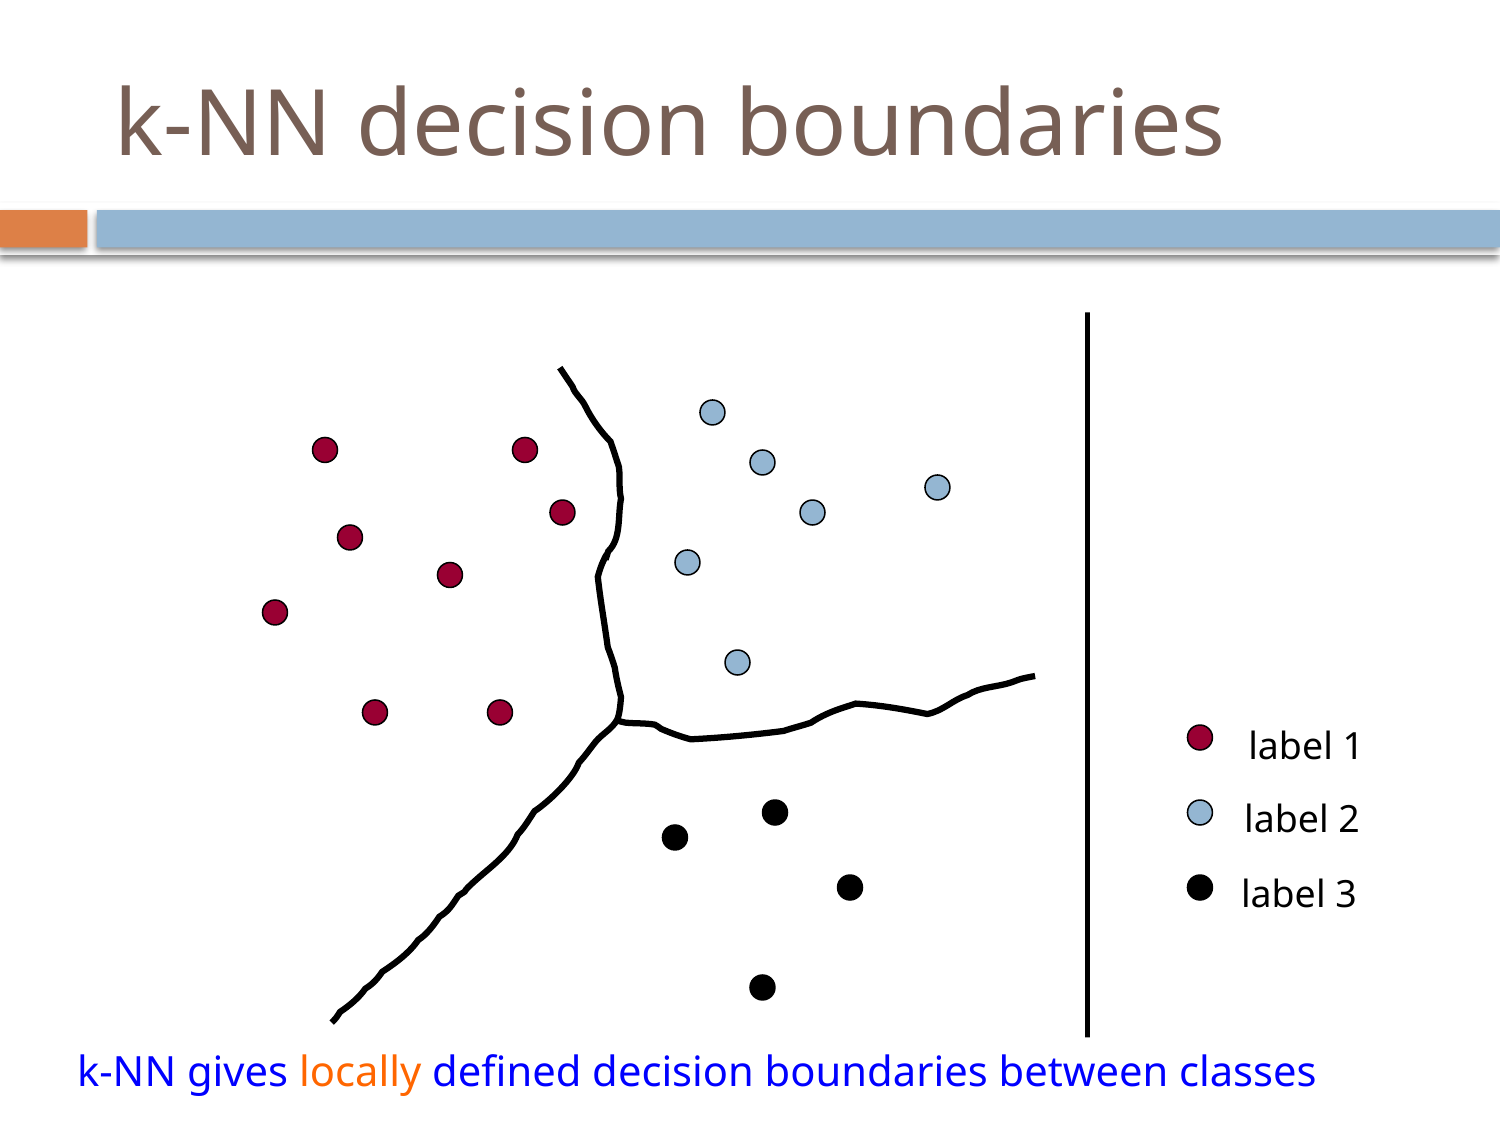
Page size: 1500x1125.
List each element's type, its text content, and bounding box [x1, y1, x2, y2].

text_box [512, 437, 534, 463]
text_box [262, 600, 288, 625]
title k-NN decision boundaries [99, 37, 1438, 200]
text_box [762, 800, 788, 826]
text_box [750, 450, 775, 475]
text_box [1187, 875, 1213, 901]
text_box [1187, 800, 1213, 826]
text_box label 3 [1226, 862, 1373, 923]
text_box [337, 525, 363, 550]
text_box [1187, 725, 1213, 751]
text_box [725, 650, 751, 676]
text_box [800, 500, 826, 526]
text_box label 1 [1233, 714, 1380, 775]
text_box [837, 875, 863, 901]
text_box [675, 549, 700, 575]
text_box [699, 399, 725, 425]
text_box [331, 367, 622, 1023]
text_box [662, 825, 688, 850]
text_box [437, 562, 463, 588]
text_box [750, 975, 775, 1000]
text_box [312, 437, 338, 463]
text_box [362, 699, 388, 725]
text_box [924, 474, 950, 500]
text_box k-NN gives locally defined decision boundaries between classes [62, 1037, 1350, 1103]
text_box label 2 [1229, 787, 1376, 848]
text_box [616, 676, 1036, 740]
